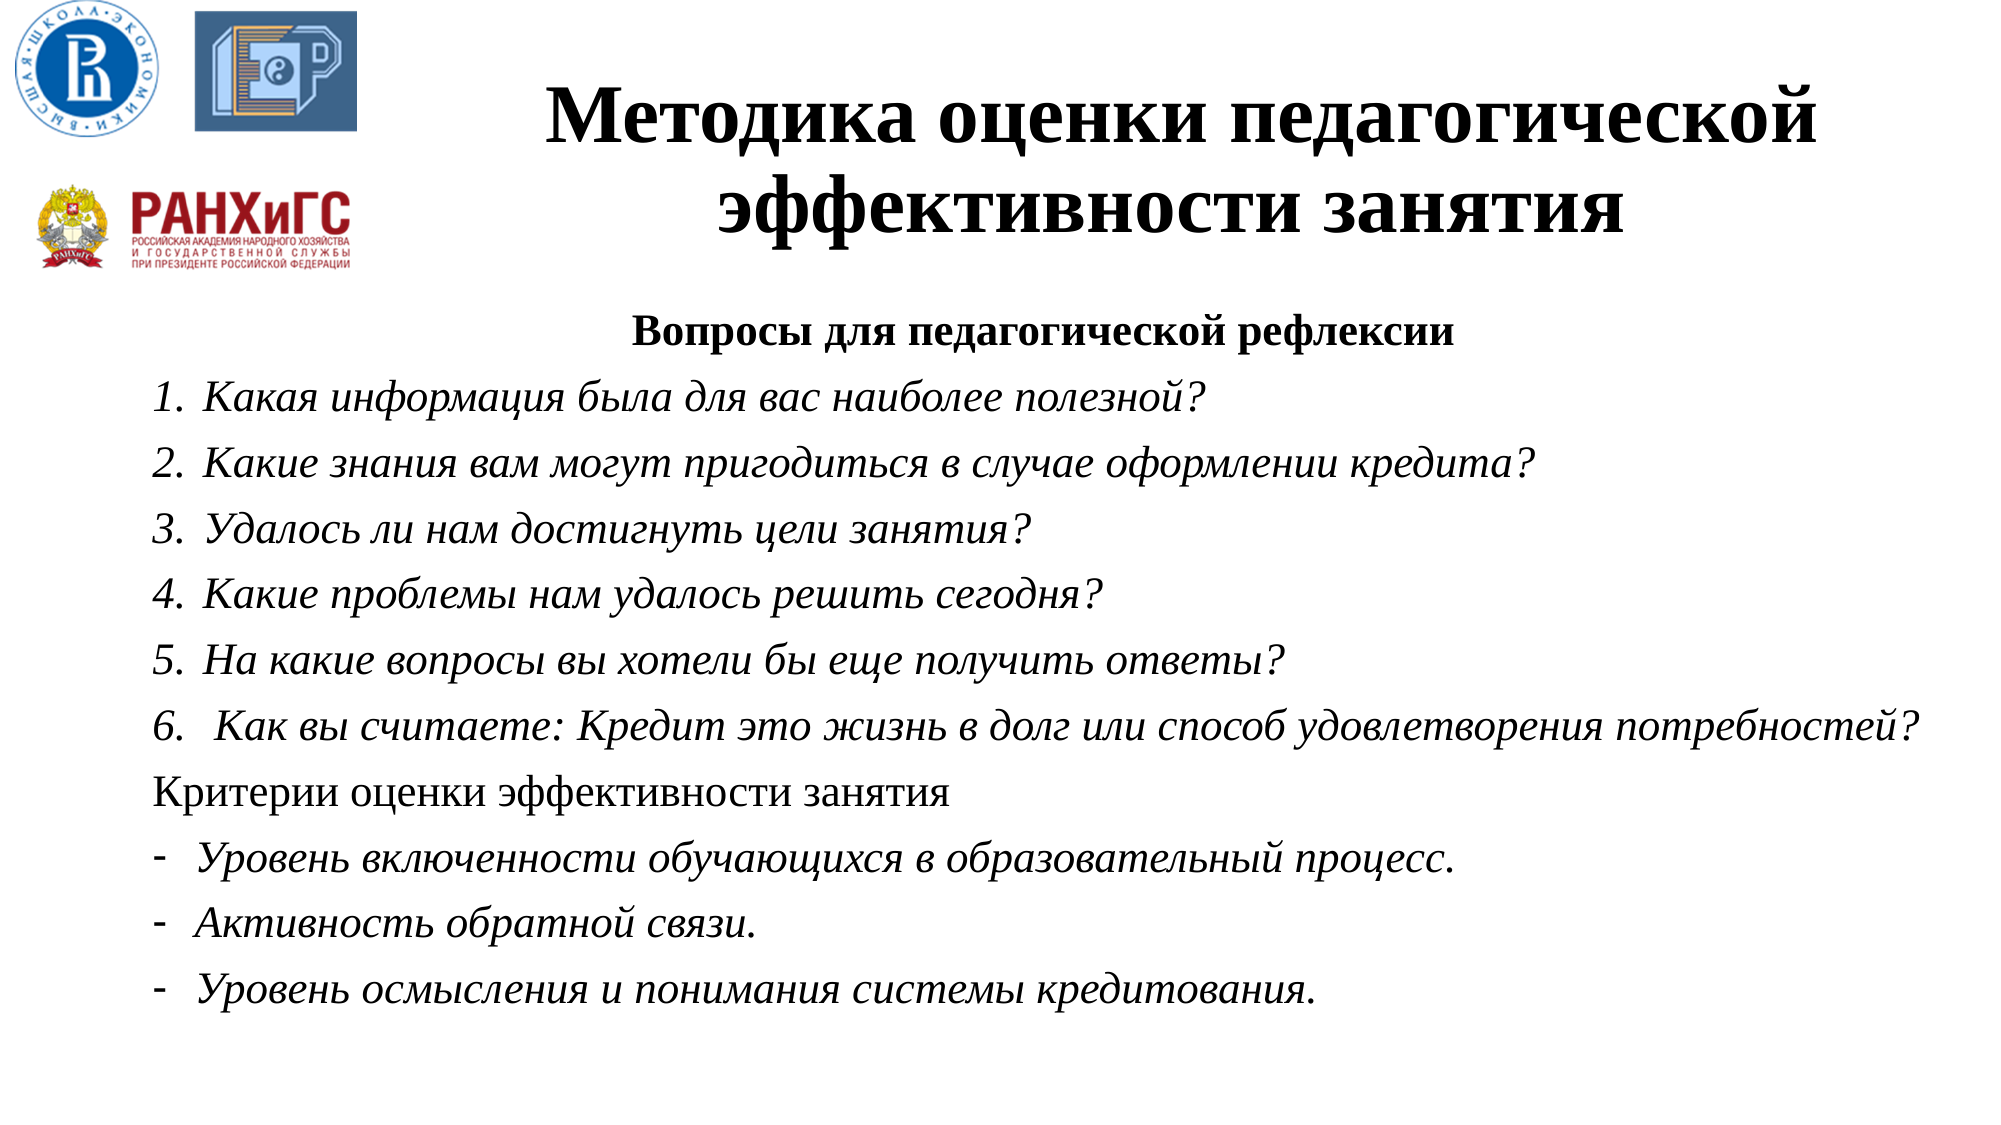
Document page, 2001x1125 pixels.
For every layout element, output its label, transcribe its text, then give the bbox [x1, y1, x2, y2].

picture [15, 0, 357, 275]
title Методика оценки педагогической эффективности занятия [457, 51, 1908, 269]
list Вопросы для педагогической рефлексии Какая информация была для вас наиболее полезной? Какие знания вам могут пригодиться в случае оформлении кредита? Удалось ли нам достигнуть цели занятия? Какие проблемы нам удалось решить сегодня? На какие вопросы вы хотели бы еще получить ответы? Как вы считаете: Кредит это жизнь в долг или способ удовлетворения потребностей? Критерии оценки эффективности занятия Уровень включенности обучающихся в образовательный процесс. Активность обратной связи. Уровень осмысления и понимания системы кредитования. [137, 299, 1950, 1074]
